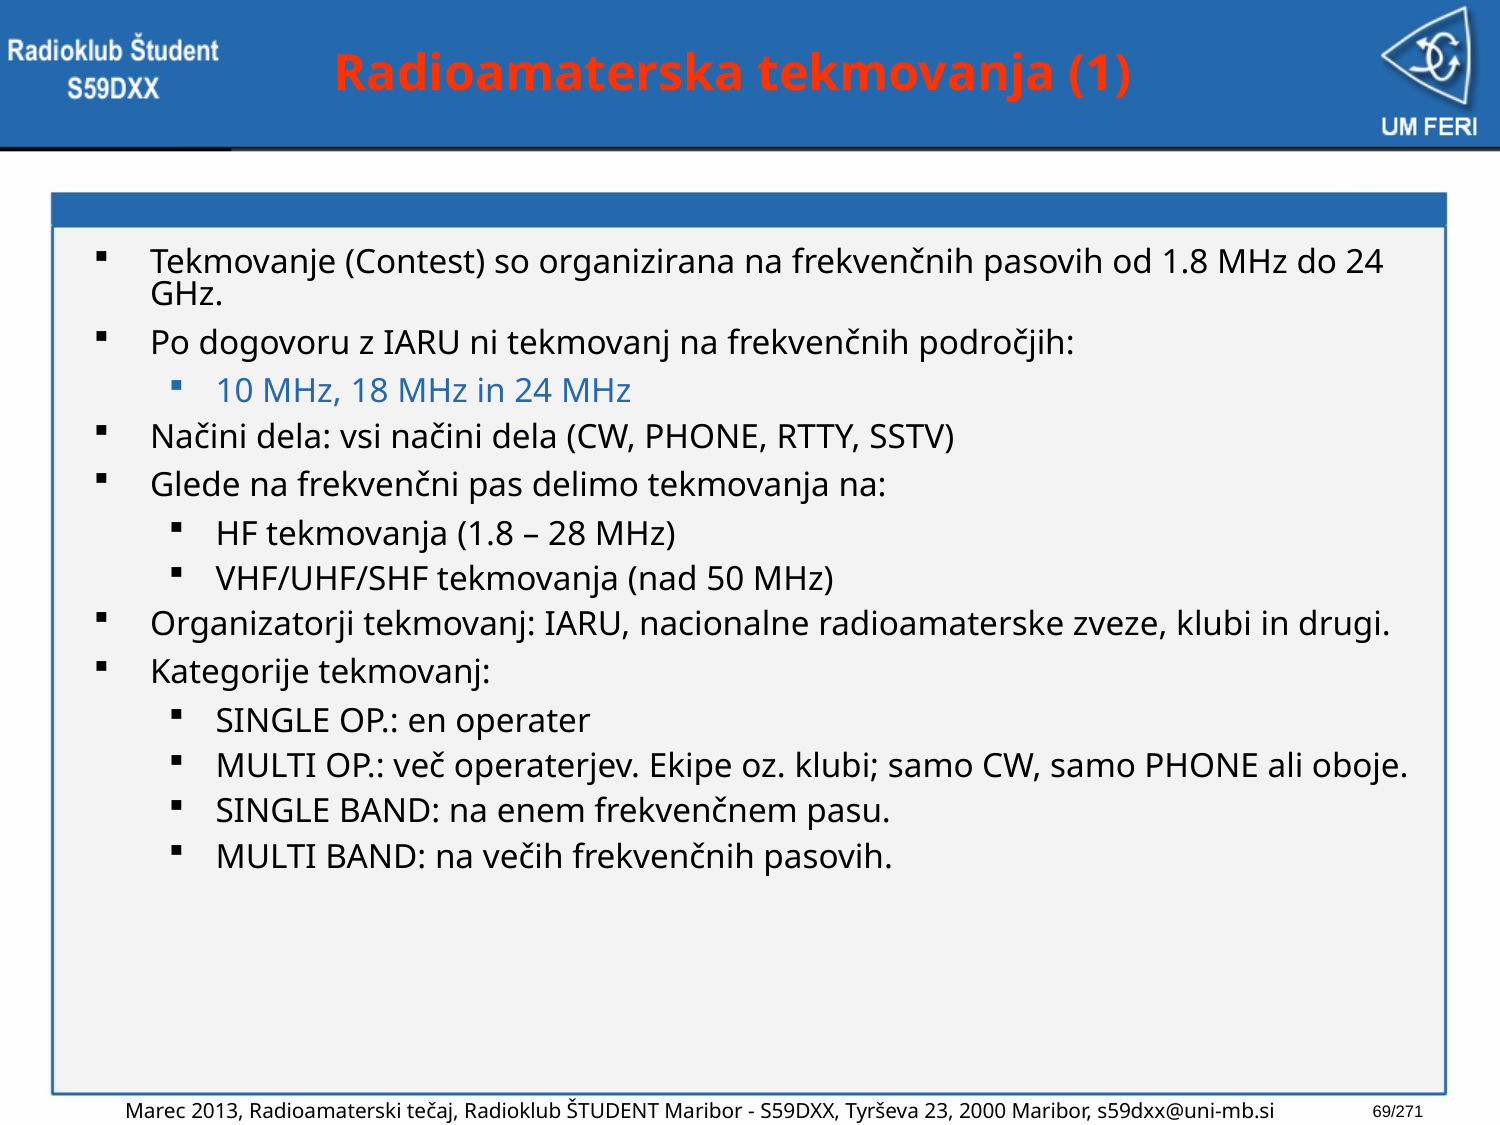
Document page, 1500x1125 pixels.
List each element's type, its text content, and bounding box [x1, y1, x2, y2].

picture [0, 0, 1500, 1125]
list Tekmovanje (Contest) so organizirana na frekvenčnih pasovih od 1.8 MHz do 24 GHz. Po dogovoru z IARU ni tekmovanj na frekvenčnih področjih: 10 MHz, 18 MHz in 24 MHz Načini dela: vsi načini dela (CW, PHONE, RTTY, SSTV) Glede na frekvenčni pas delimo tekmovanja na: HF tekmovanja (1.8 – 28 MHz) VHF/UHF/SHF tekmovanja (nad 50 MHz) Organizatorji tekmovanj: IARU, nacionalne radioamaterske zveze, klubi in drugi. Kategorije tekmovanj: SINGLE OP.: en operater MULTI OP.: več operaterjev. Ekipe oz. klubi; samo CW, samo PHONE ali oboje. SINGLE BAND: na enem frekvenčnem pasu. MULTI BAND: na večih frekvenčnih pasovih. [78, 240, 1429, 1037]
title Radioamaterska tekmovanja (1) [318, 0, 1426, 142]
